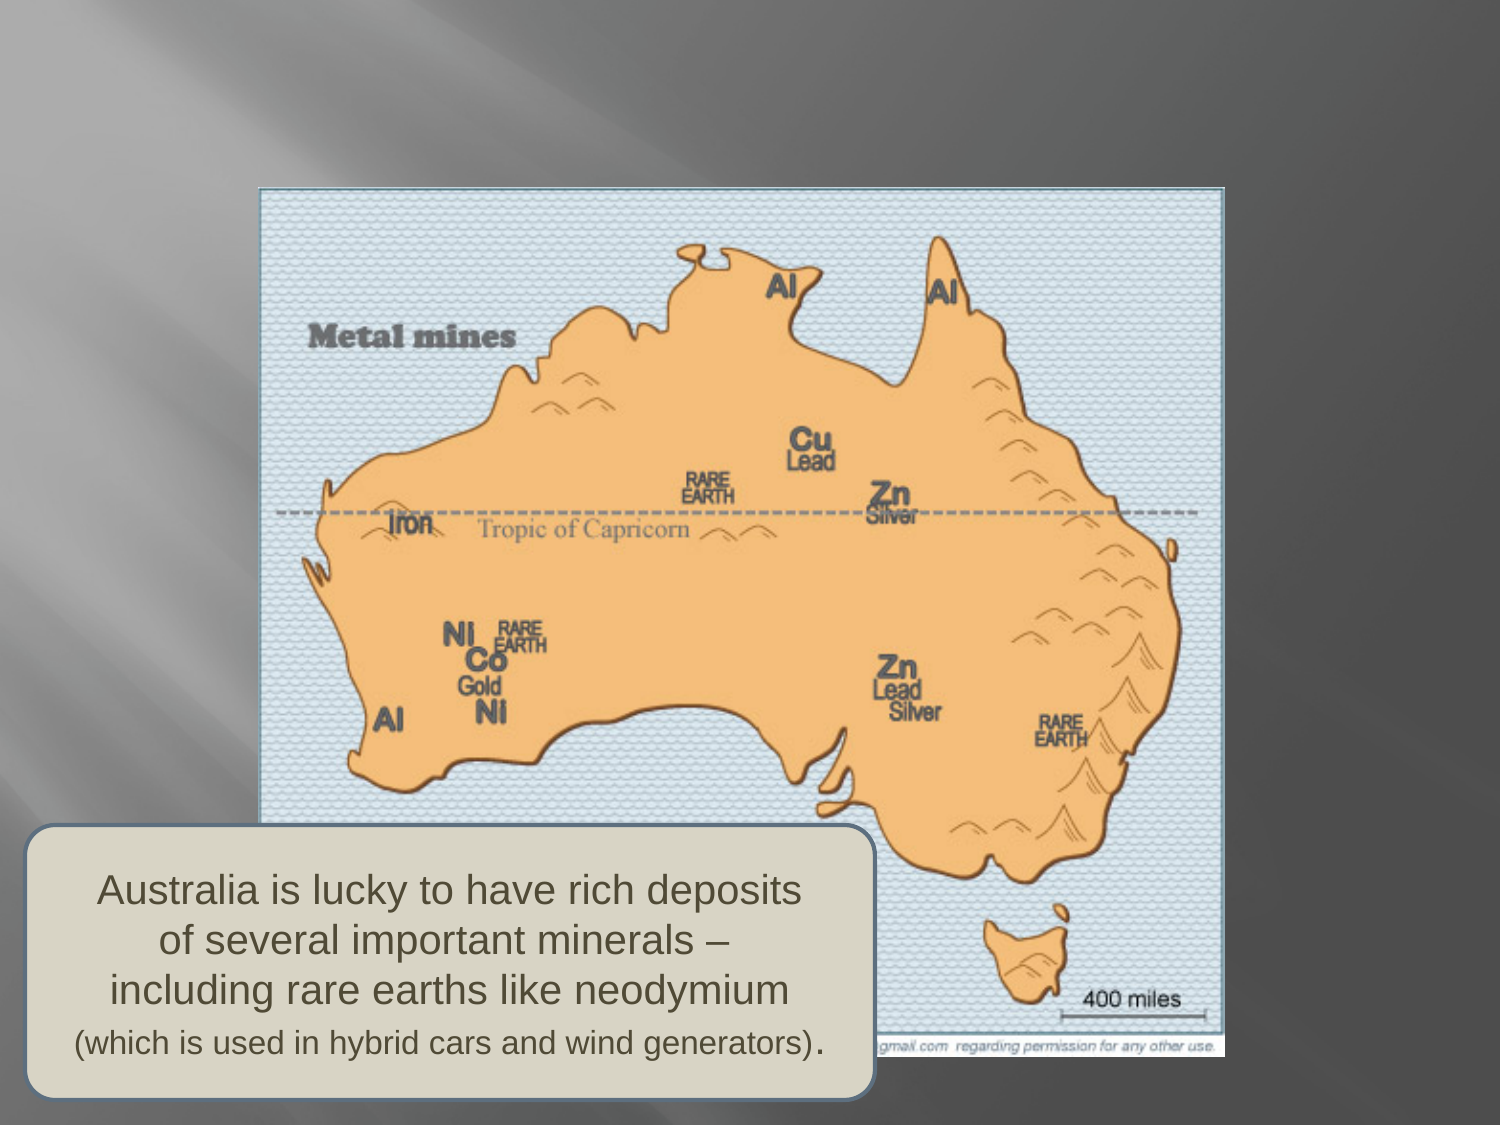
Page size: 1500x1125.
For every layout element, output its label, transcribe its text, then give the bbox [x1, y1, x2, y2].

text_box Australia is lucky to have rich deposits of several important minerals – including rare earths like neodymium (which is used in hybrid cars and wind generators). [22, 822, 857, 1103]
picture [258, 187, 1226, 1057]
